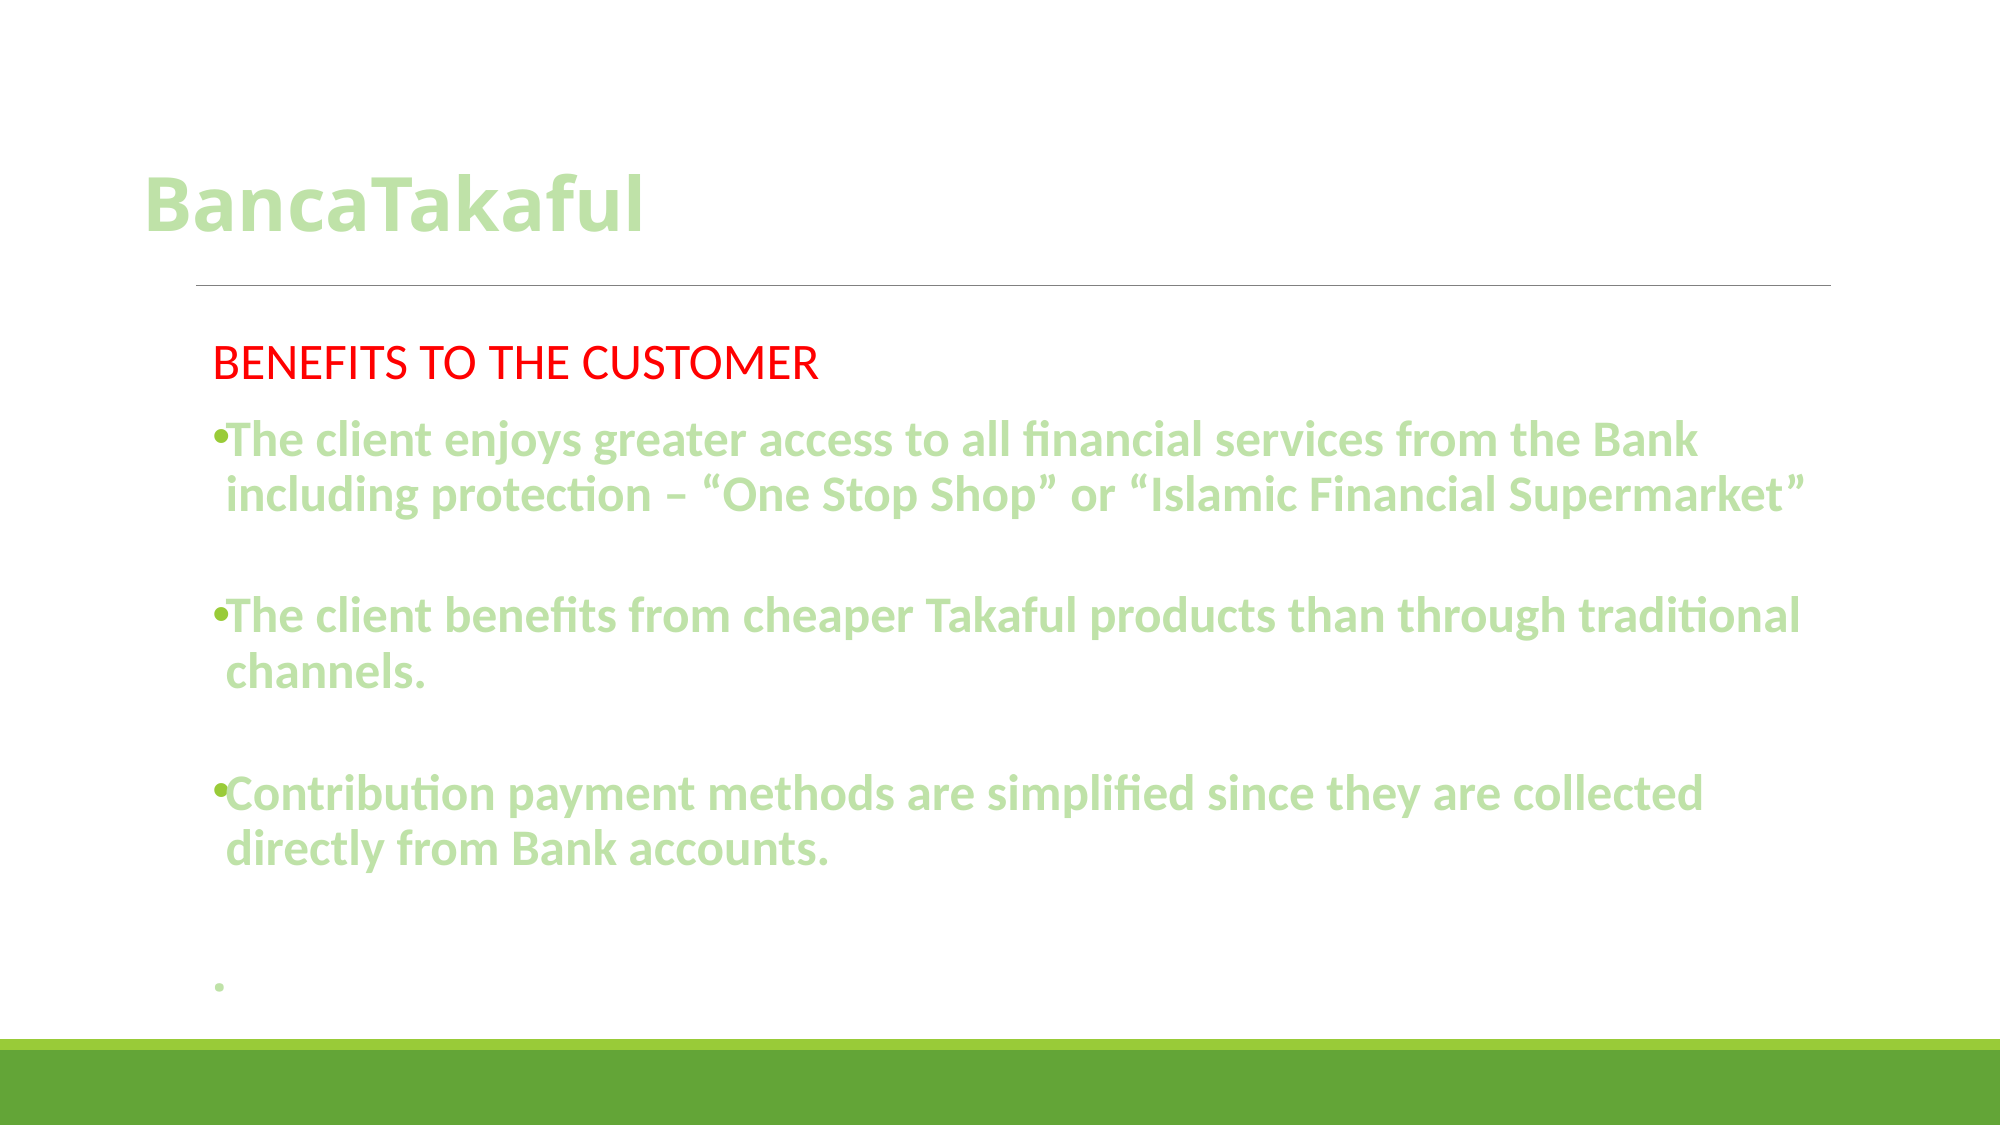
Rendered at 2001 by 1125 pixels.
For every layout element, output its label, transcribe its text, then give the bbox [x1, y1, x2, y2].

text_box BancaTakaful [127, 138, 1703, 282]
list BENEFITS TO THE CUSTOMER The client enjoys greater access to all financial services from the Bank including protection – “One Stop Shop” or “Islamic Financial Supermarket” The client benefits from cheaper Takaful products than through traditional channels. Contribution payment methods are simplified since they are collected directly from Bank accounts. . [212, 327, 1852, 1057]
